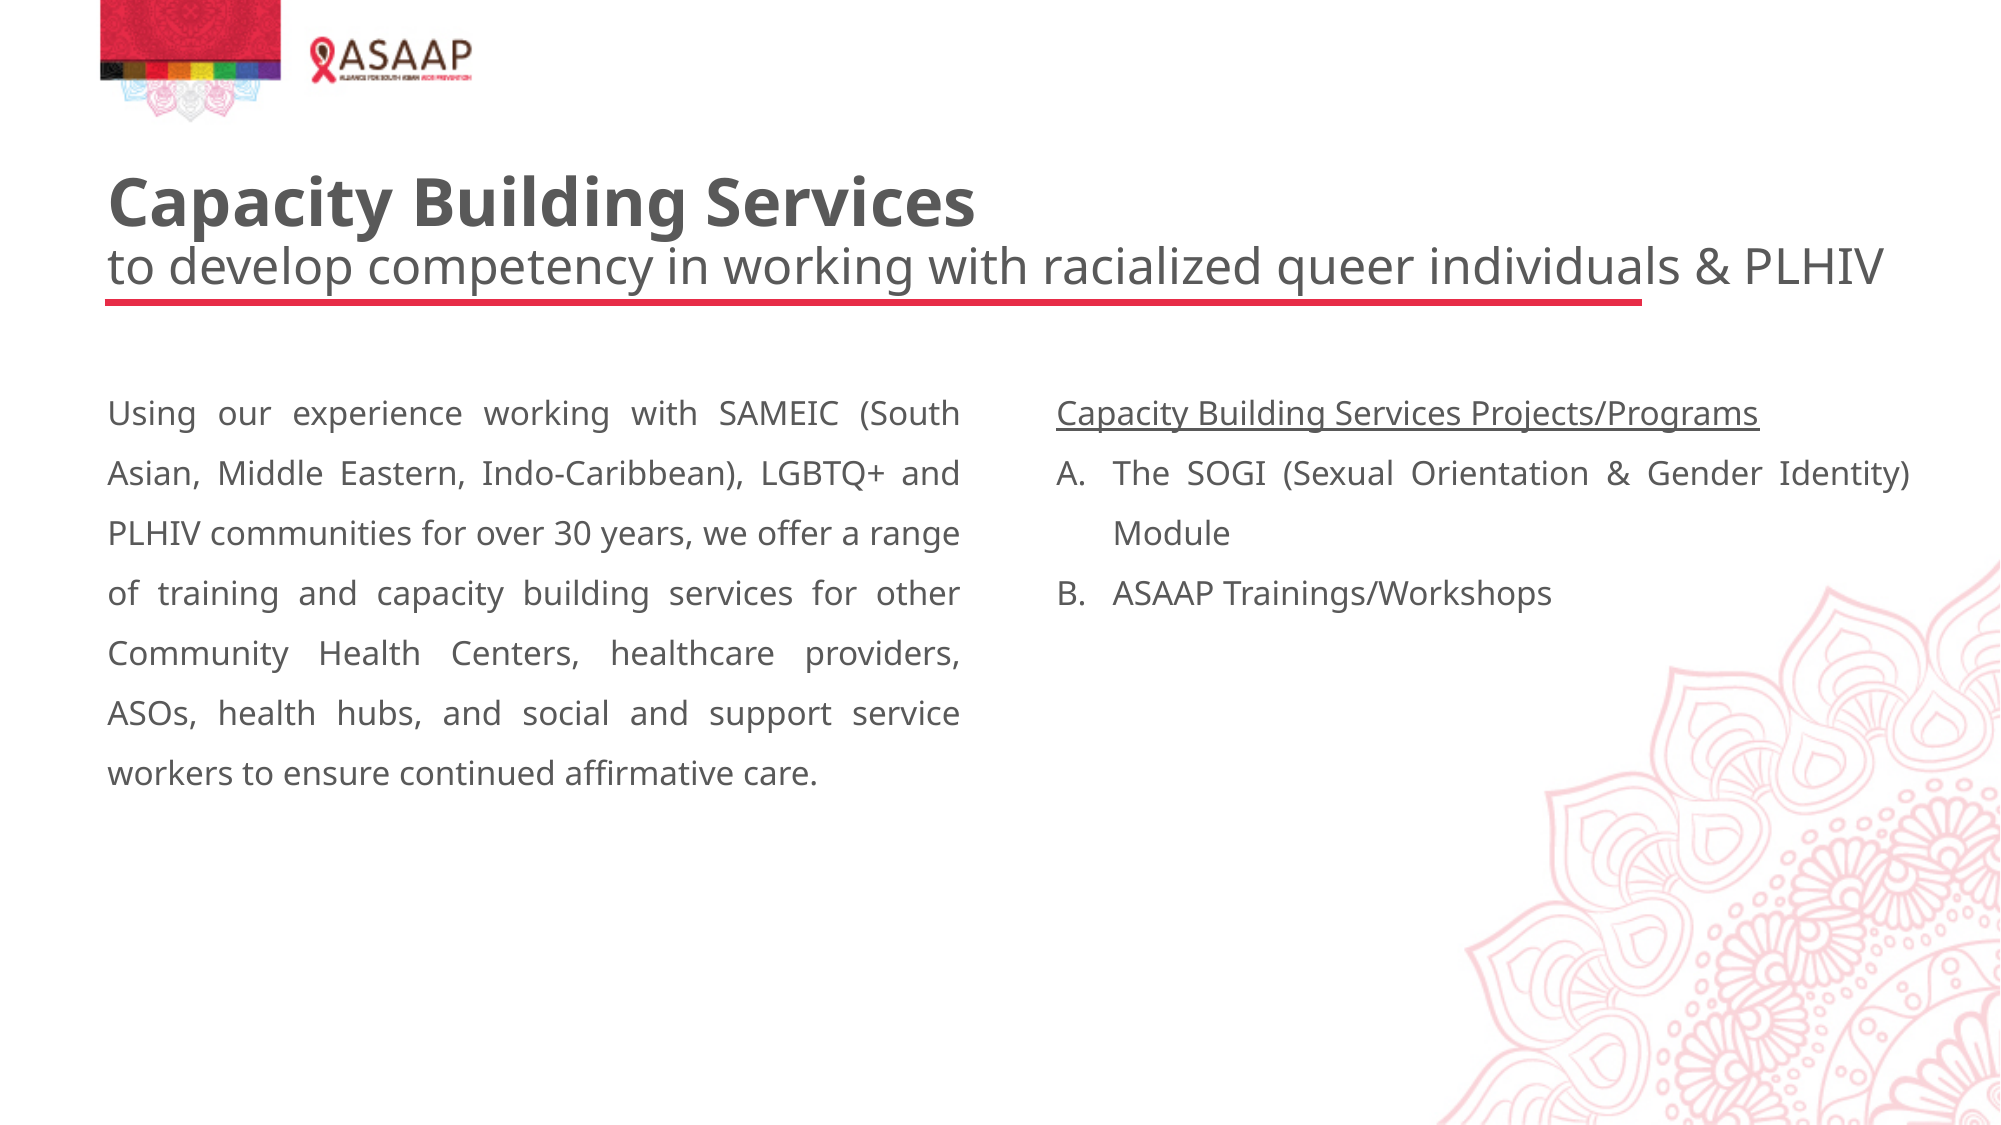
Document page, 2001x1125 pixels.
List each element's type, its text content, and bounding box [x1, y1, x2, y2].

text_box Using our experience working with SAMEIC (South Asian, Middle Eastern, Indo-Caribbean), LGBTQ+ and PLHIV communities for over 30 years, we offer a range of training and capacity building services for other Community Health Centers, healthcare providers, ASOs, health hubs, and social and support service workers to ensure continued affirmative care. [92, 365, 978, 1101]
picture [0, 0, 2001, 1125]
text_box Capacity Building Services Projects/Programs The SOGI (Sexual Orientation & Gender Identity) Module ASAAP Trainings/Workshops [1041, 365, 1927, 1101]
text_box Capacity Building Services to develop competency in working with racialized queer individuals & PLHIV [92, 158, 2000, 303]
